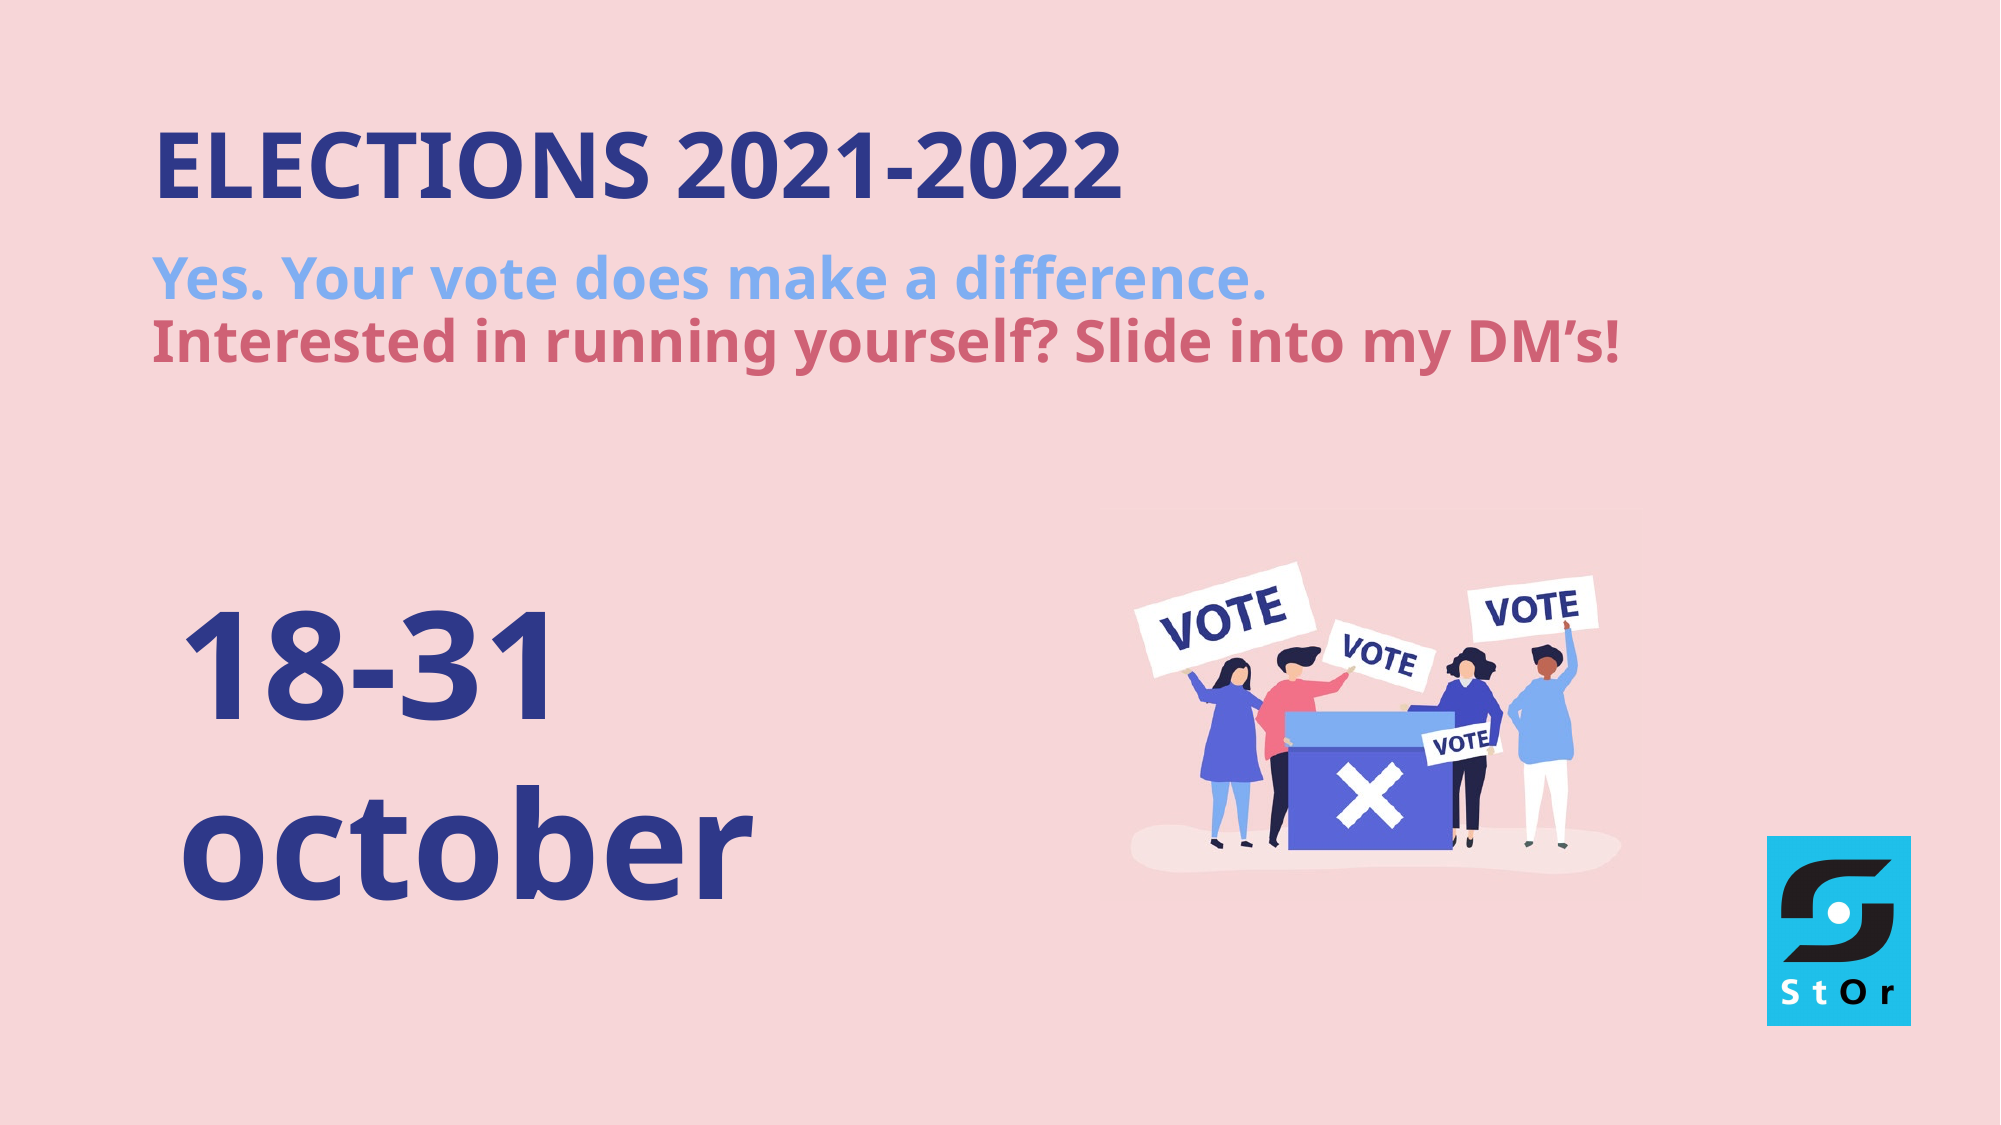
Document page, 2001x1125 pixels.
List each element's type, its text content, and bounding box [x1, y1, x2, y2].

picture [1767, 836, 1911, 1026]
list Yes. Your vote does make a difference. Interested in running yourself? Slide into my DM’s! [137, 241, 1863, 956]
text_box 18-31 october [162, 562, 1076, 938]
picture [1100, 508, 1643, 901]
title ELECTIONS 2021-2022 [137, 59, 1863, 241]
